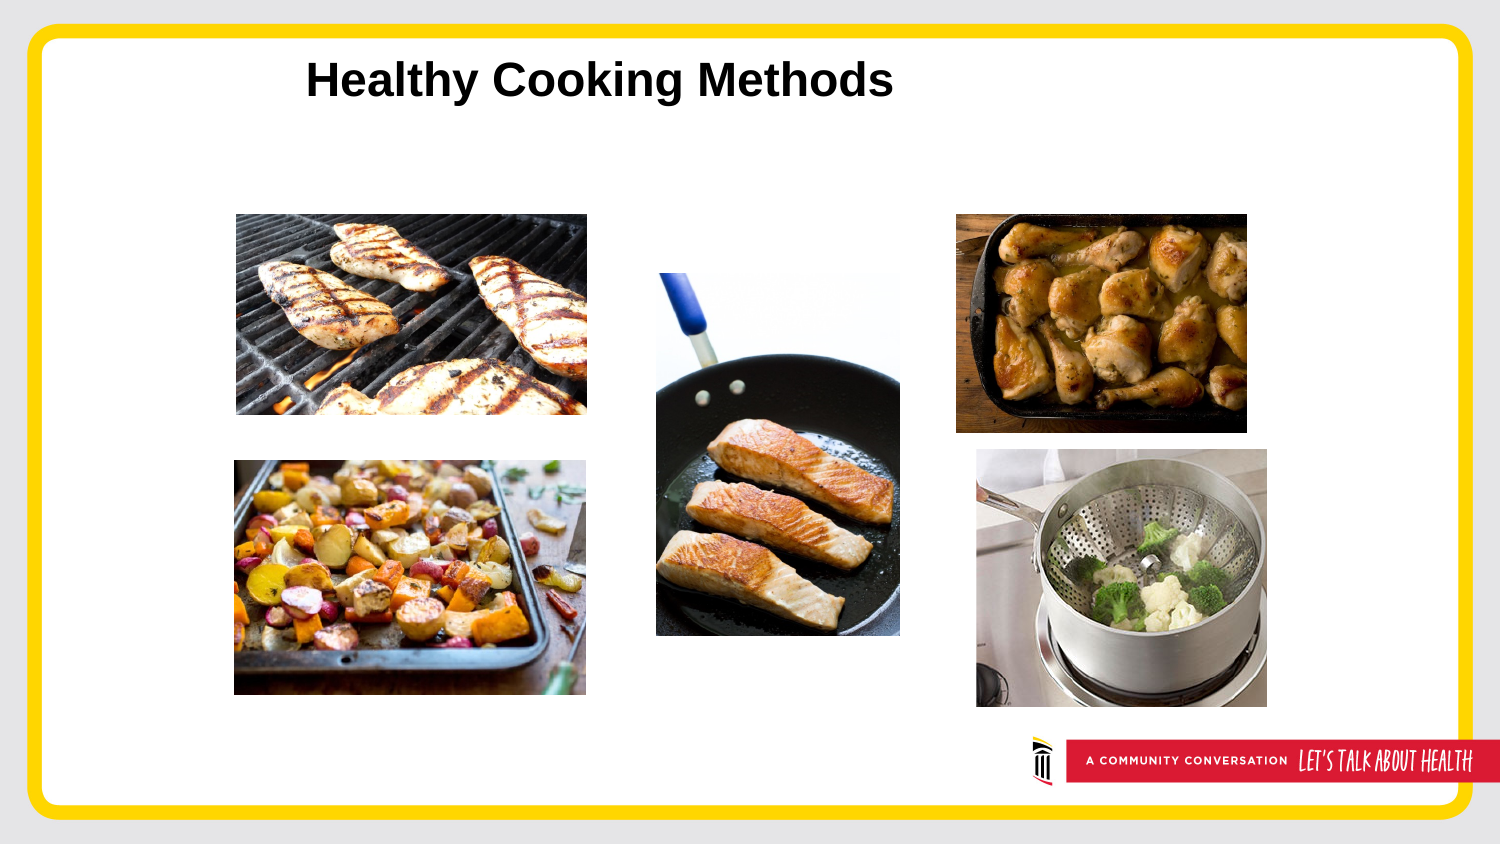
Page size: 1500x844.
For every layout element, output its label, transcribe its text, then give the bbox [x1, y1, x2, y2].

picture [0, 0, 1500, 844]
title Healthy Cooking Methods [290, 46, 1216, 115]
